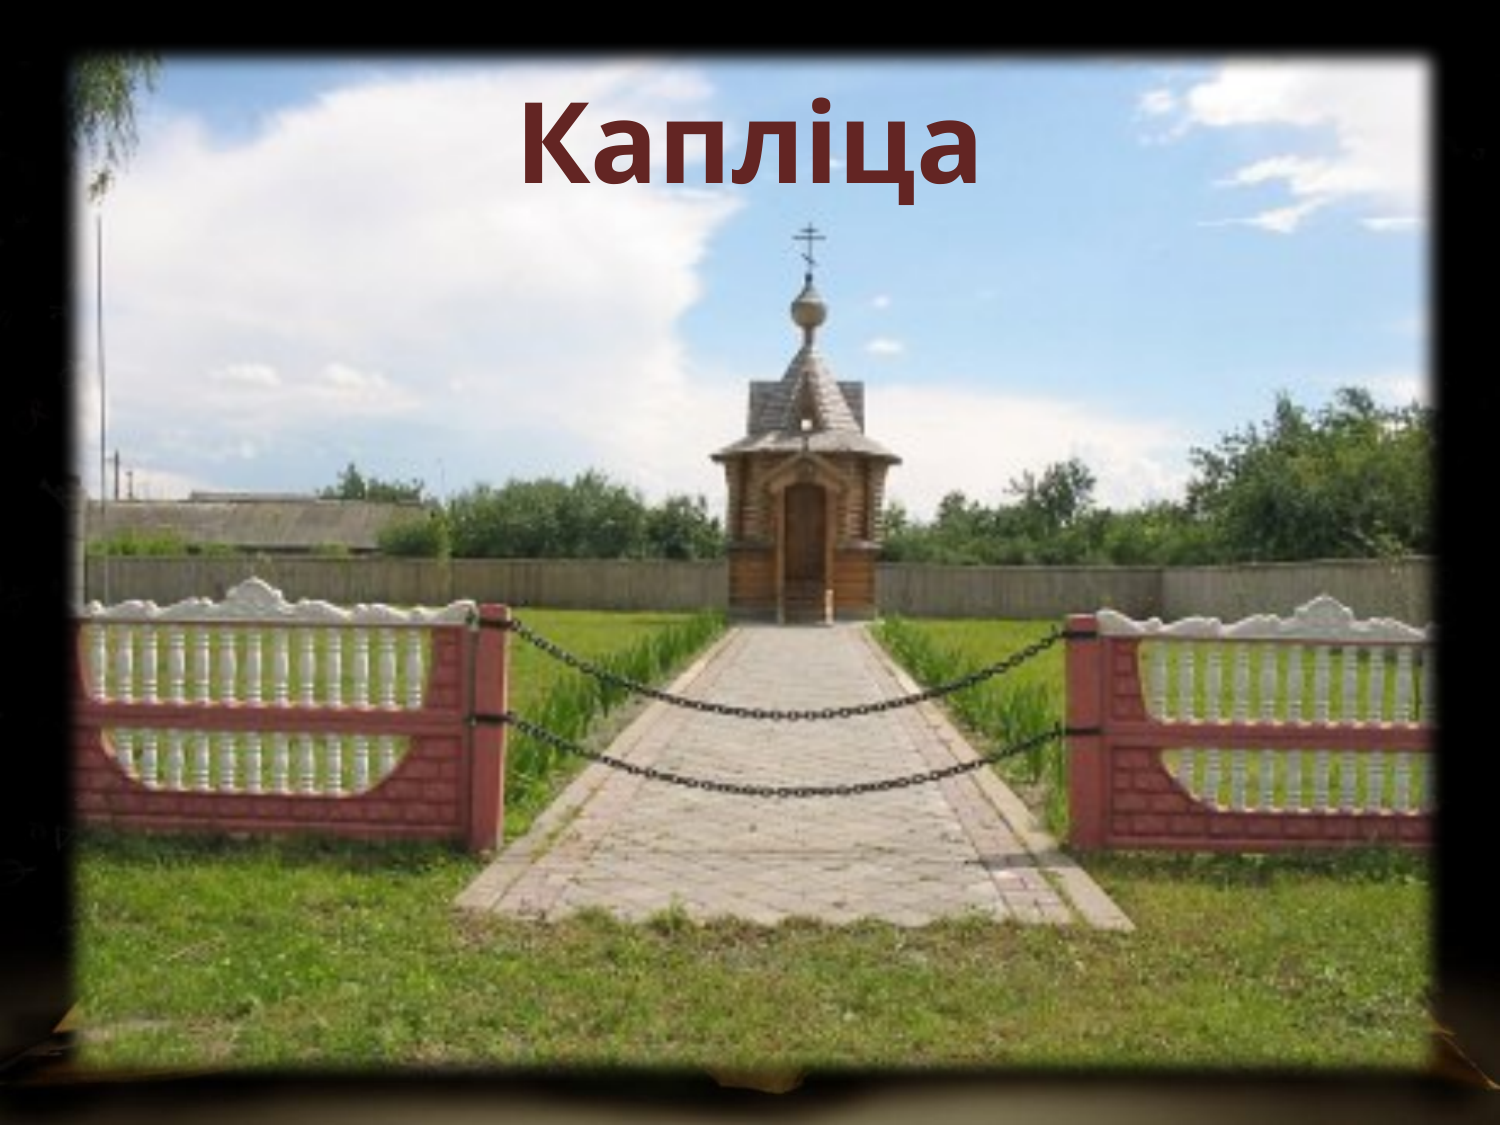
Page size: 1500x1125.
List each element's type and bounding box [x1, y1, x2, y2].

picture [0, 0, 1500, 1125]
list [60, 42, 1448, 1083]
